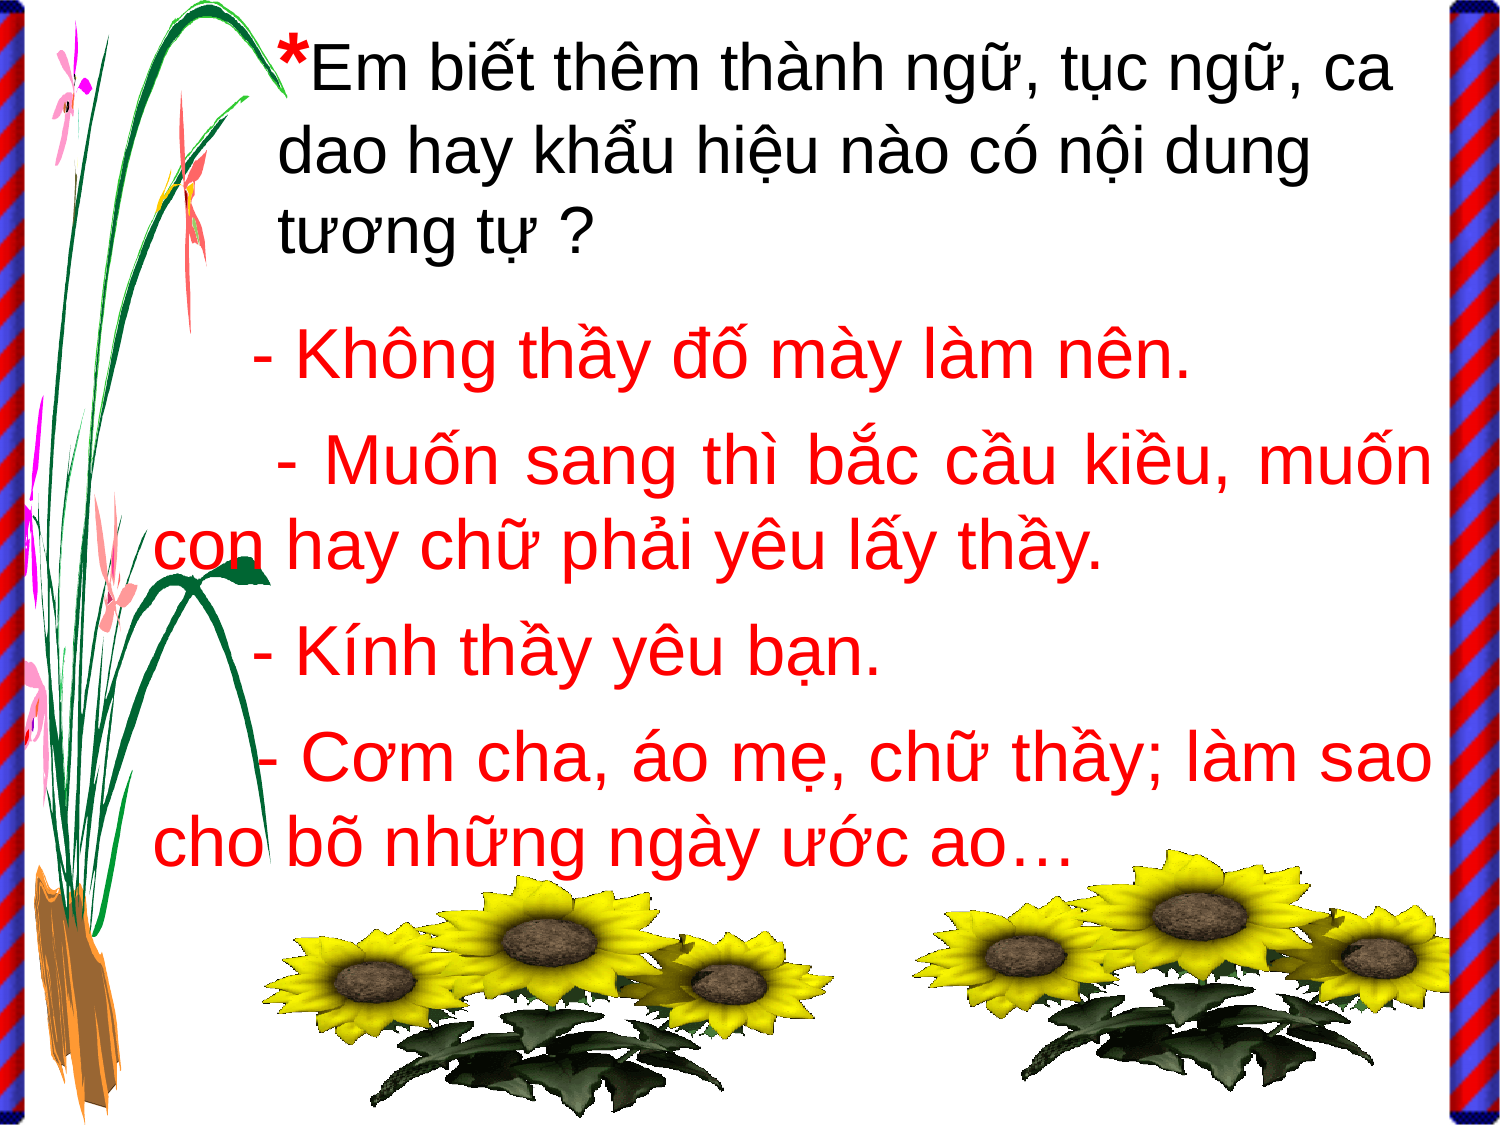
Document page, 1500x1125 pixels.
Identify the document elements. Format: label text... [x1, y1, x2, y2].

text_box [0, 597, 288, 1125]
text_box - Không thầy đố mày làm nên. - Muốn sang thì bắc cầu kiều, muốn con hay chữ phải yêu lấy thầy. - Kính thầy yêu bạn. - Cơm cha, áo mẹ, chữ thầy; làm sao cho bõ những ngày ước ao… [291, 299, 1449, 888]
text_box *Em biết thêm thành ngữ, tục ngữ, ca dao hay khẩu hiệu nào có nội dung tương tự ? [288, 0, 1438, 275]
picture [899, 1, 1500, 1124]
picture [249, 863, 851, 1125]
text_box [0, 0, 288, 535]
picture [0, 537, 563, 588]
